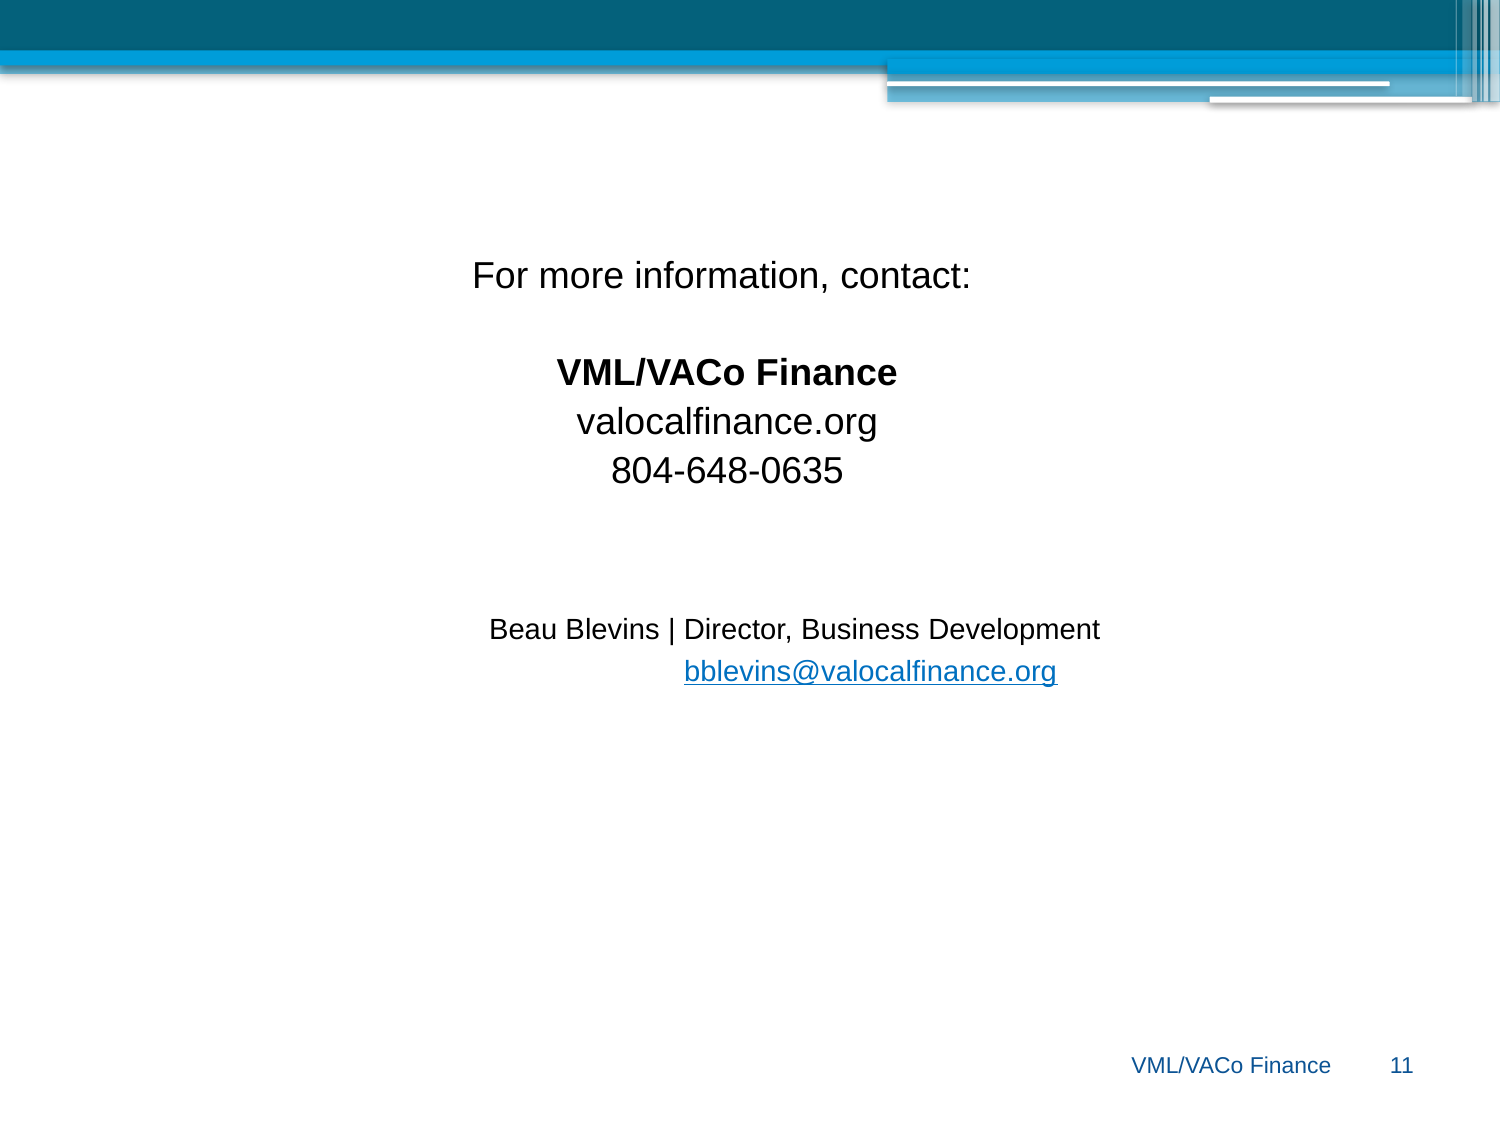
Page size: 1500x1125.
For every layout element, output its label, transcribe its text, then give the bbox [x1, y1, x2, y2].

list For more information, contact: VML/VACo Finance valocalfinance.org 804-648-0635 [35, 243, 1402, 570]
text_box Beau Blevins | Director, Business Development bblevins@valocalfinance.org [215, 602, 1151, 695]
slide_number [1340, 0, 1466, 61]
text_box [1074, 1024, 1425, 1100]
text_box VML/VACo Finance 11 [1116, 1042, 1500, 1113]
